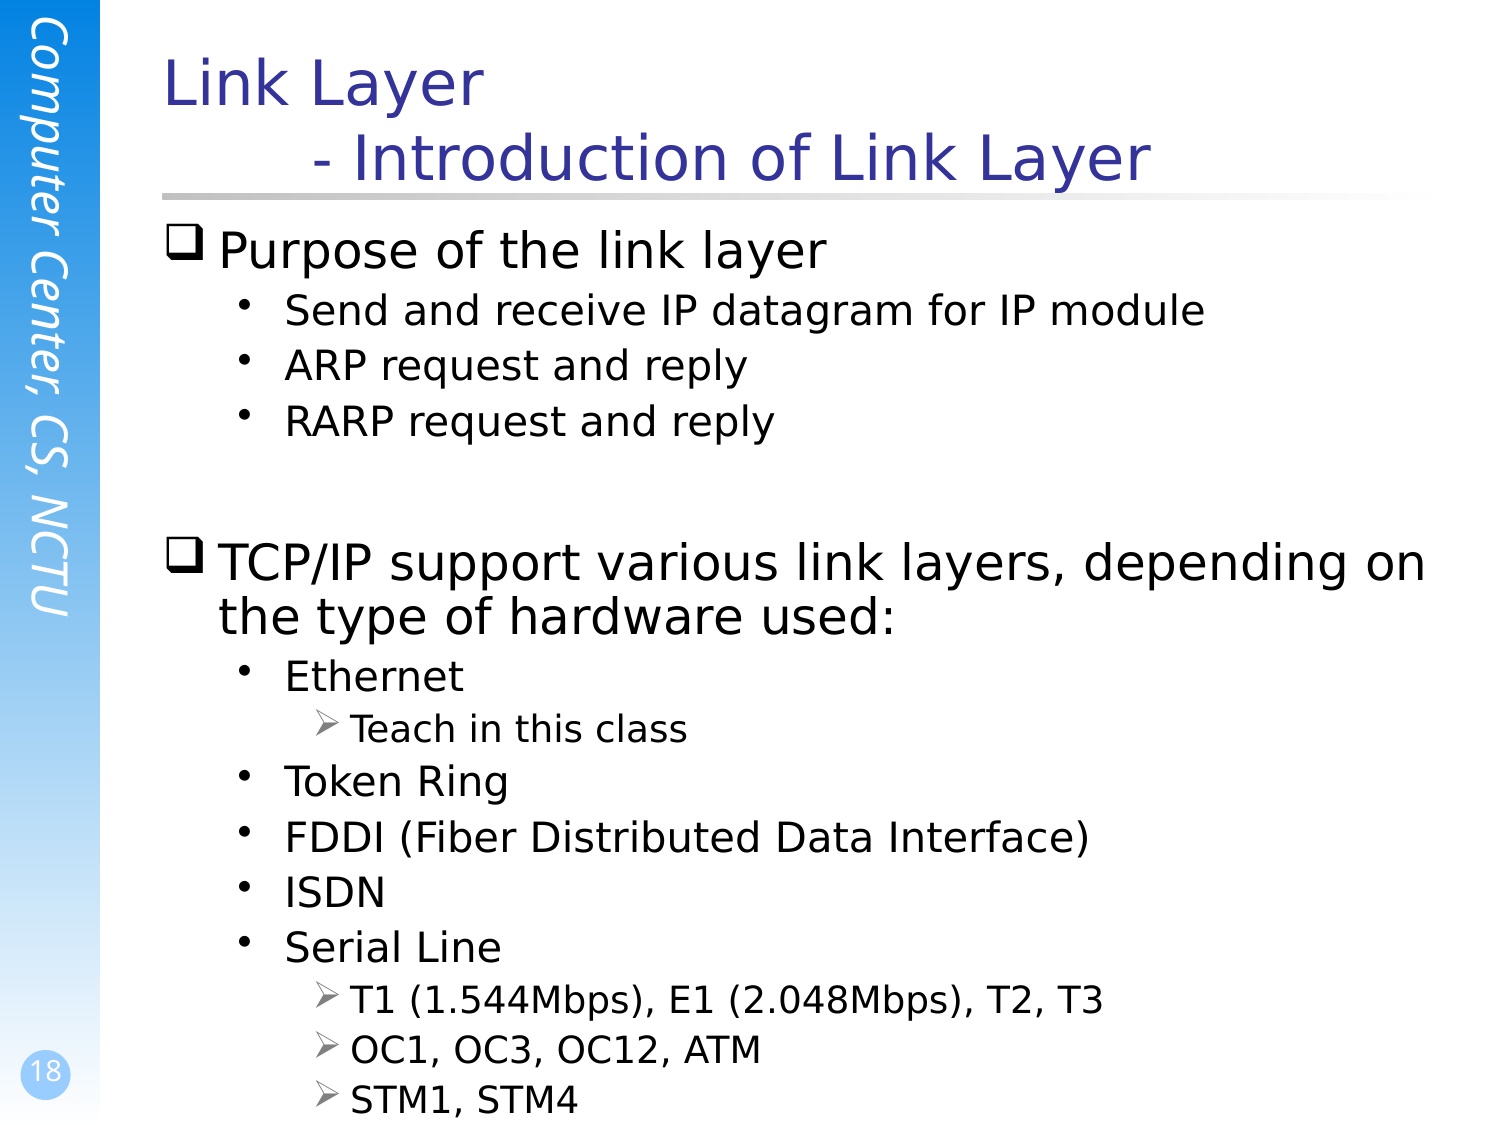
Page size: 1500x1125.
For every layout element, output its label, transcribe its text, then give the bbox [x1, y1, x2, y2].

title Link Layer - Introduction of Link Layer [162, 42, 1438, 224]
list Purpose of the link layer Send and receive IP datagram for IP module ARP request and reply RARP request and reply TCP/IP support various link layers, depending on the type of hardware used: Ethernet Teach in this class Token Ring FDDI (Fiber Distributed Data Interface) ISDN Serial Line T1 (1.544Mbps), E1 (2.048Mbps), T2, T3 OC1, OC3, OC12, ATM STM1, STM4 [162, 224, 1438, 1125]
